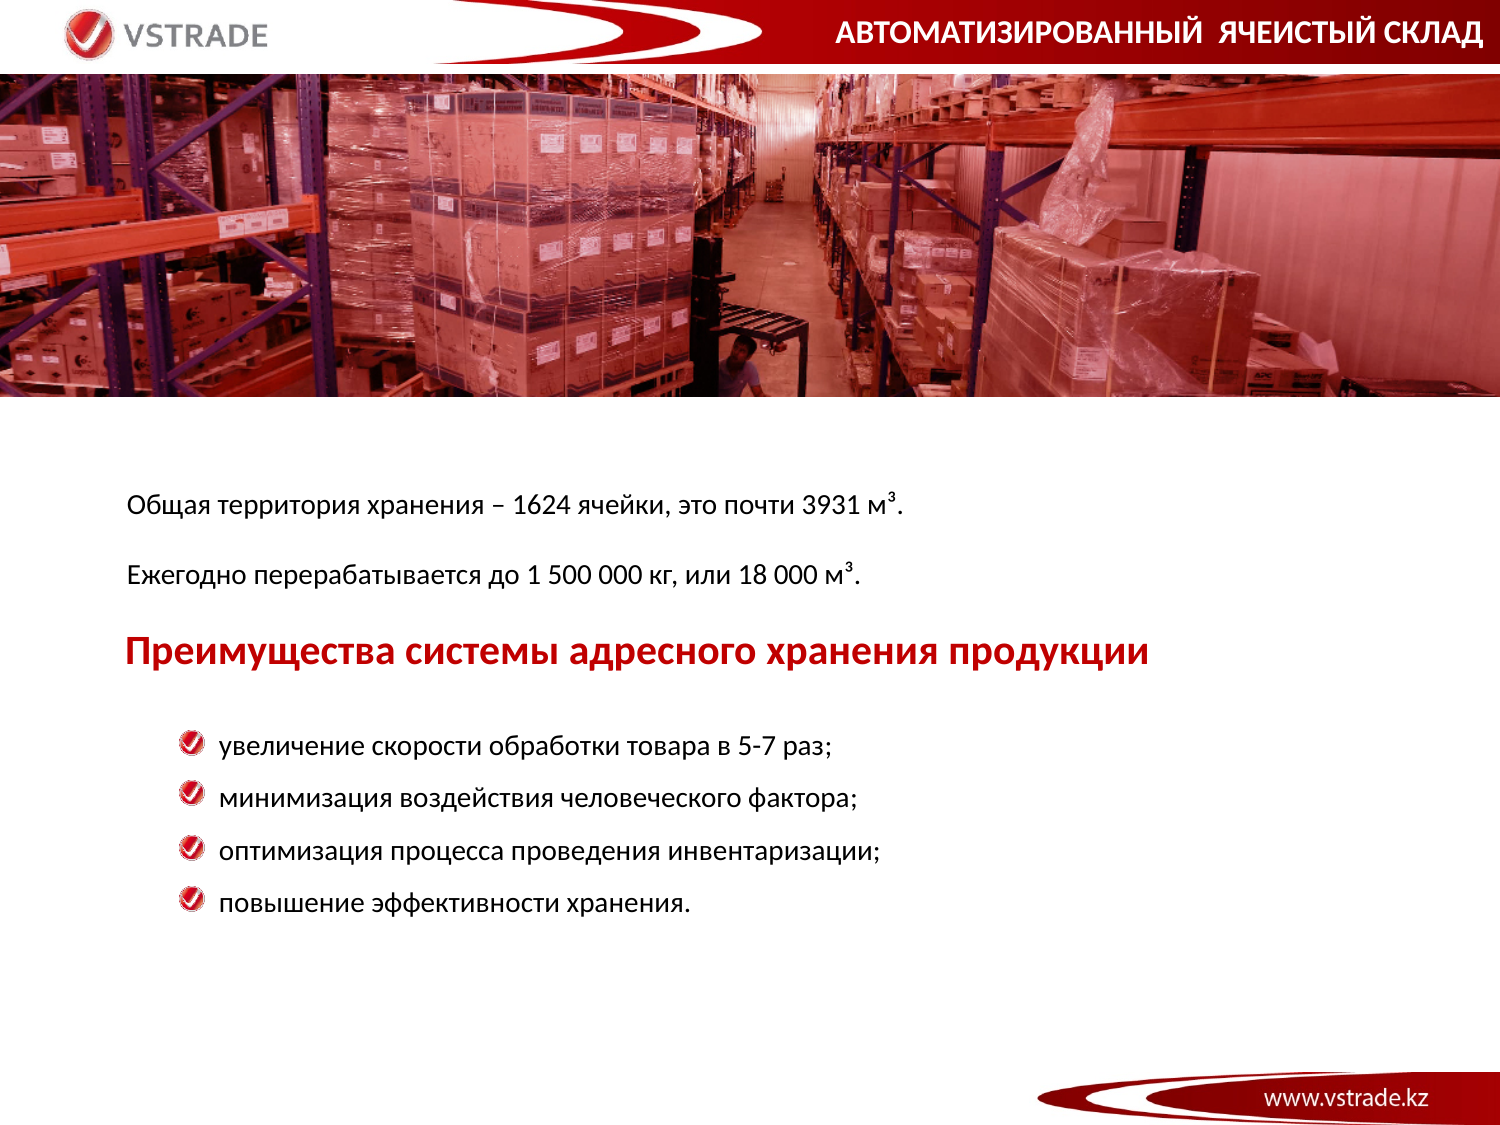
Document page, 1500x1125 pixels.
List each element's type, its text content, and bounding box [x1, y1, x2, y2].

picture [177, 833, 205, 861]
picture [0, 0, 1500, 64]
picture [177, 885, 205, 912]
text_box Преимущества системы адресного хранения продукции [110, 615, 1173, 680]
picture [177, 778, 205, 806]
picture [177, 729, 205, 756]
picture [1029, 1072, 1500, 1125]
picture [0, 74, 1500, 398]
text_box Общая территория хранения – 1624 ячейки, это почти 3931 м³. Ежегодно перерабатывается до 1 500 000 кг, или 18 000 м³. [112, 477, 1376, 598]
text_box увеличение скорости обработки товара в 5-7 раз; минимизация воздействия человеческого фактора; оптимизация процесса проведения инвентаризации; повышение эффективности хранения. [204, 701, 1079, 926]
